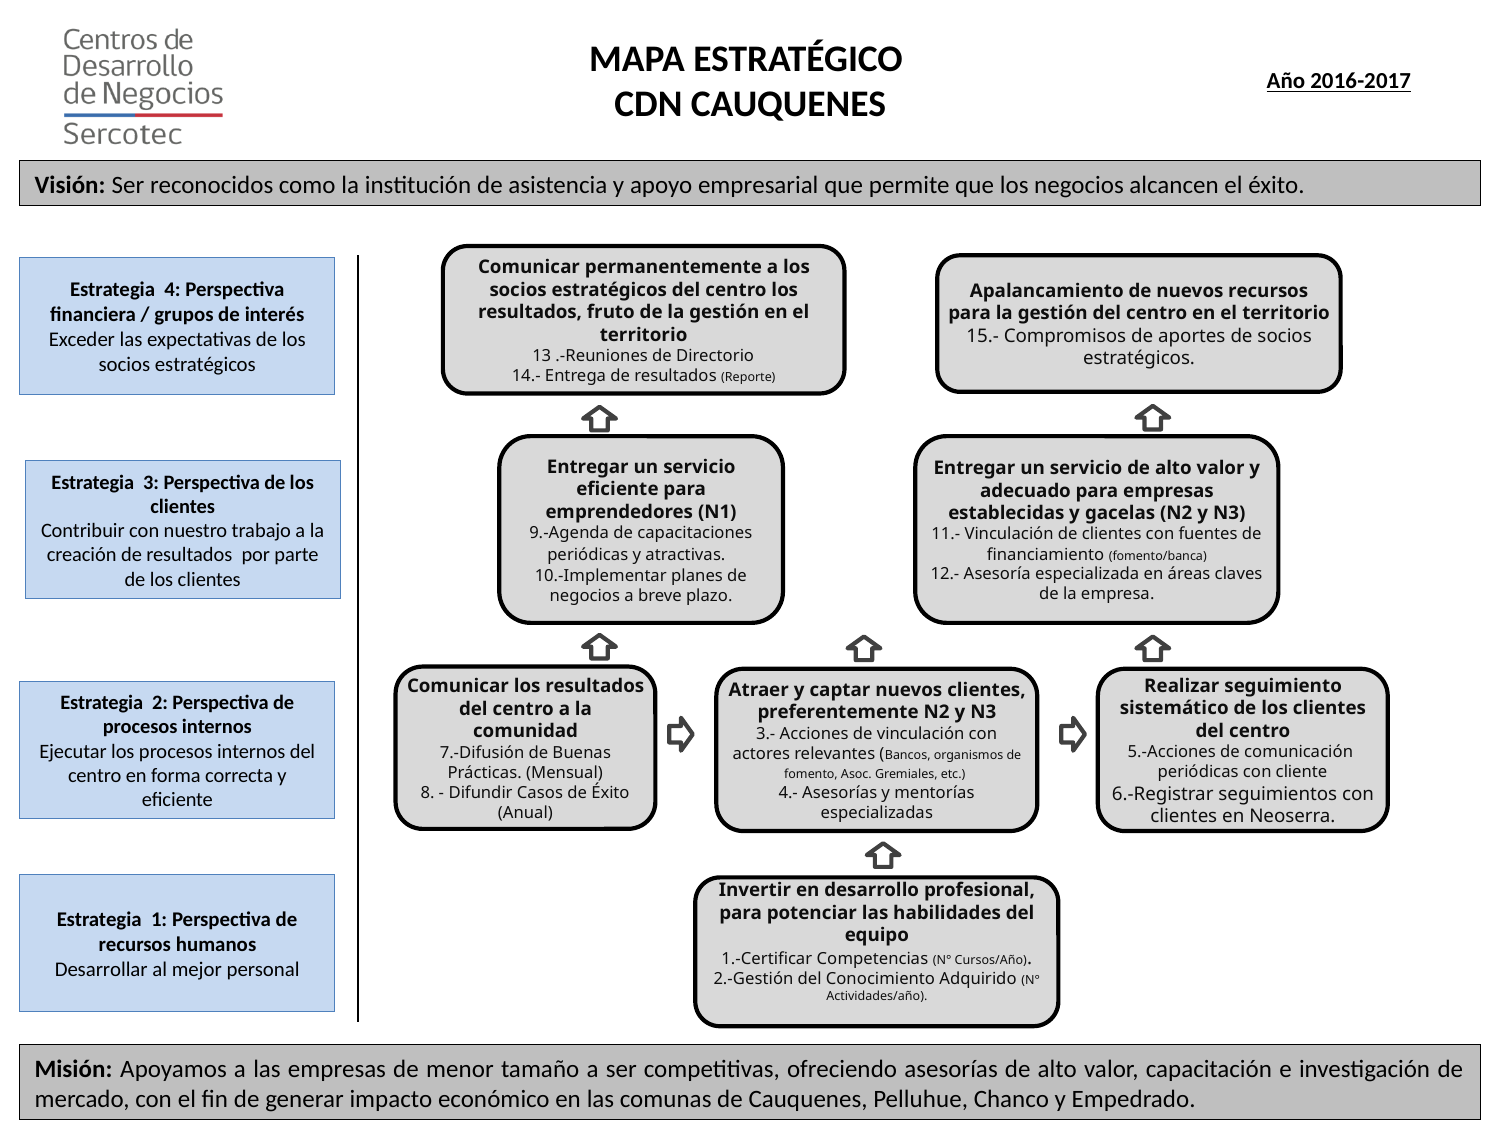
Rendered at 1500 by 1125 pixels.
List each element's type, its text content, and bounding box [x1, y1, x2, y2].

text_box Estrategia 1: Perspectiva de recursos humanos Desarrollar al mejor personal [19, 874, 335, 1012]
text_box Realizar seguimiento sistemático de los clientes del centro 5.-Acciones de comunicación periódicas con cliente 6.-Registrar seguimientos con clientes en Neoserra. [1095, 666, 1390, 834]
text_box Entregar un servicio de alto valor y adecuado para empresas establecidas y gacelas (N2 y N3) 11.- Vinculación de clientes con fuentes de financiamiento (fomento/banca) 12.- Asesoría especializada en áreas claves de la empresa. [913, 434, 1281, 625]
text_box [667, 715, 695, 753]
text_box Apalancamiento de nuevos recursos para la gestión del centro en el territorio 15.- Compromisos de aportes de socios estratégicos. [935, 253, 1343, 394]
text_box [1134, 404, 1172, 432]
text_box Comunicar permanentemente a los socios estratégicos del centro los resultados, fruto de la gestión en el territorio 13 .-Reuniones de Directorio 14.- Entrega de resultados (Reporte) [440, 243, 847, 396]
text_box [864, 841, 902, 869]
text_box Estrategia 4: Perspectiva financiera / grupos de interés Exceder las expectativas de los socios estratégicos [19, 257, 335, 395]
text_box Año 2016-2017 [1242, 58, 1436, 101]
text_box [581, 633, 619, 661]
picture [43, 9, 243, 162]
text_box Comunicar los resultados del centro a la comunidad 7.-Difusión de Buenas Prácticas. (Mensual) 8. - Difundir Casos de Éxito (Anual) [393, 664, 658, 831]
text_box MAPA ESTRATÉGICO CDN CAUQUENES [396, 26, 1105, 132]
text_box [1059, 715, 1087, 753]
text_box [581, 405, 619, 433]
text_box Estrategia 3: Perspectiva de los clientes Contribuir con nuestro trabajo a la creación de resultados por parte de los clientes [25, 460, 341, 599]
text_box Atraer y captar nuevos clientes, preferentemente N2 y N3 3.- Acciones de vinculación con actores relevantes (Bancos, organismos de fomento, Asoc. Gremiales, etc.) 4.- Asesorías y mentorías especializadas [714, 666, 1040, 834]
text_box Misión: Apoyamos a las empresas de menor tamaño a ser competitivas, ofreciendo asesorías de alto valor, capacitación e investigación de mercado, con el fin de generar impacto económico en las comunas de Cauquenes, Pelluhue, Chanco y Empedrado. [19, 1044, 1481, 1120]
text_box [1134, 634, 1172, 663]
text_box Invertir en desarrollo profesional, para potenciar las habilidades del equipo 1.-Certificar Competencias (N° Cursos/Año). 2.-Gestión del Conocimiento Adquirido (N° Actividades/año). [693, 875, 1061, 1029]
text_box Estrategia 2: Perspectiva de procesos internos Ejecutar los procesos internos del centro en forma correcta y eficiente [19, 681, 335, 819]
text_box [845, 634, 883, 663]
text_box Entregar un servicio eficiente para emprendedores (N1) 9.-Agenda de capacitaciones periódicas y atractivas. 10.-Implementar planes de negocios a breve plazo. [497, 434, 786, 625]
text_box Visión: Ser reconocidos como la institución de asistencia y apoyo empresarial que permite que los negocios alcancen el éxito. [19, 160, 1481, 206]
